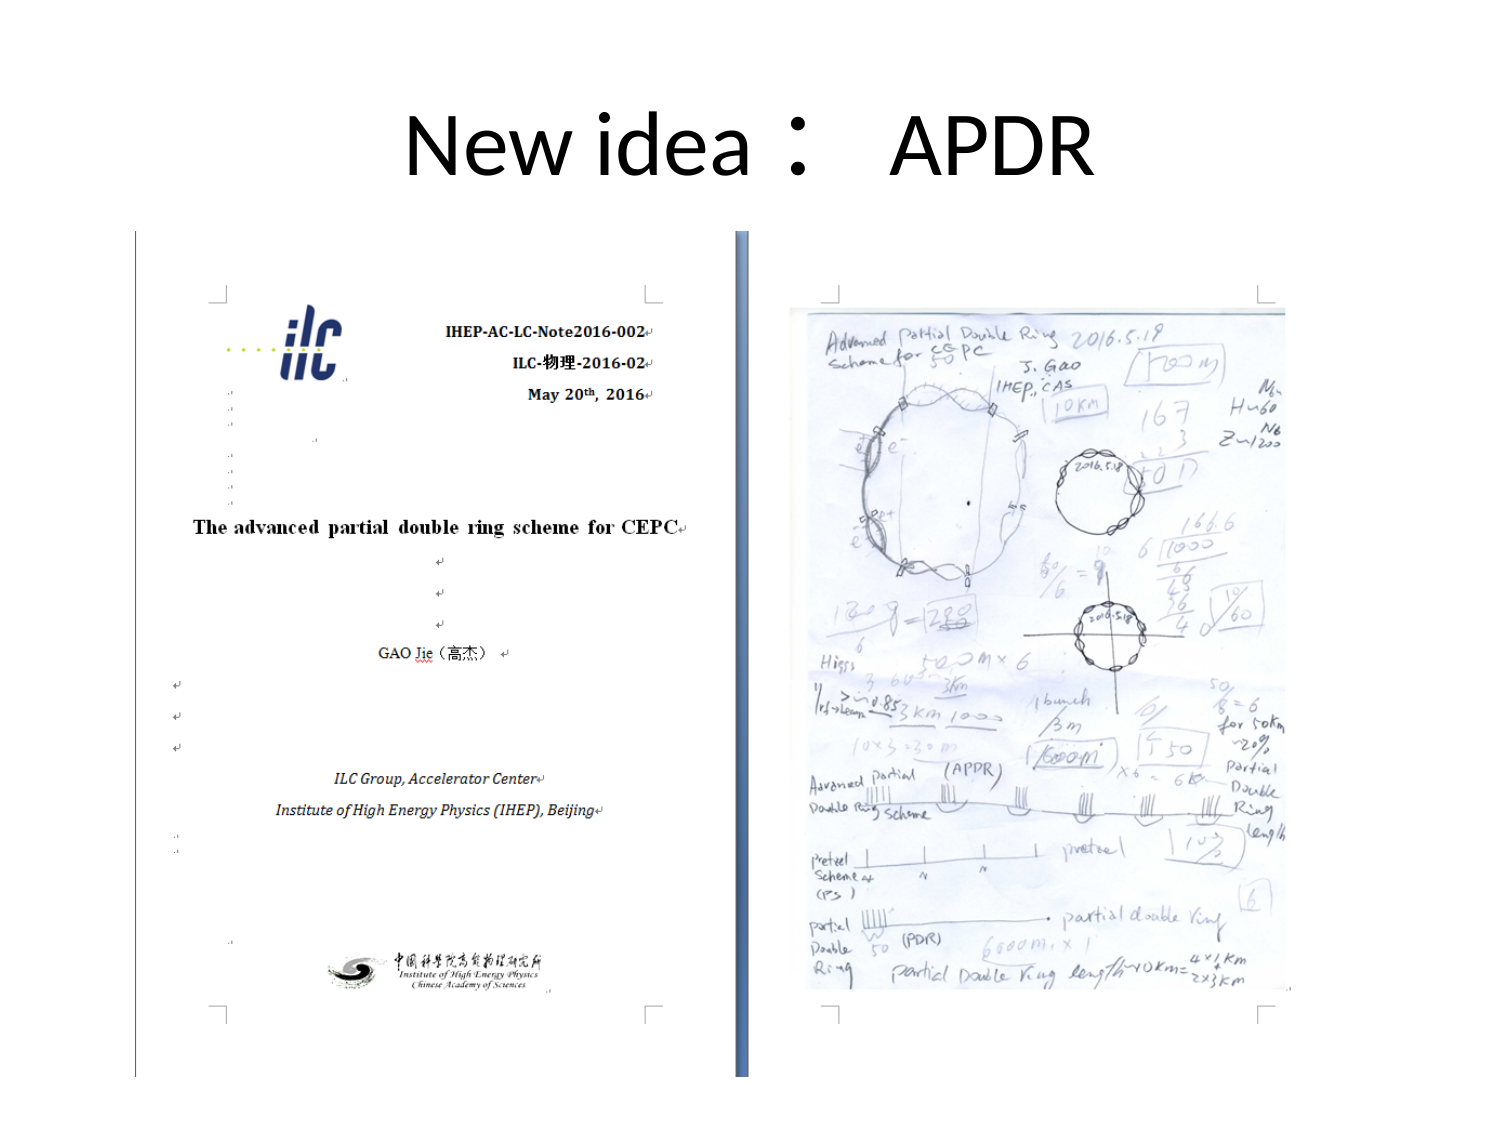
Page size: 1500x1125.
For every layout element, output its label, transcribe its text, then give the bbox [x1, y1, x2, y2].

picture [135, 231, 1347, 1078]
title New idea：APDR [75, 45, 1425, 233]
